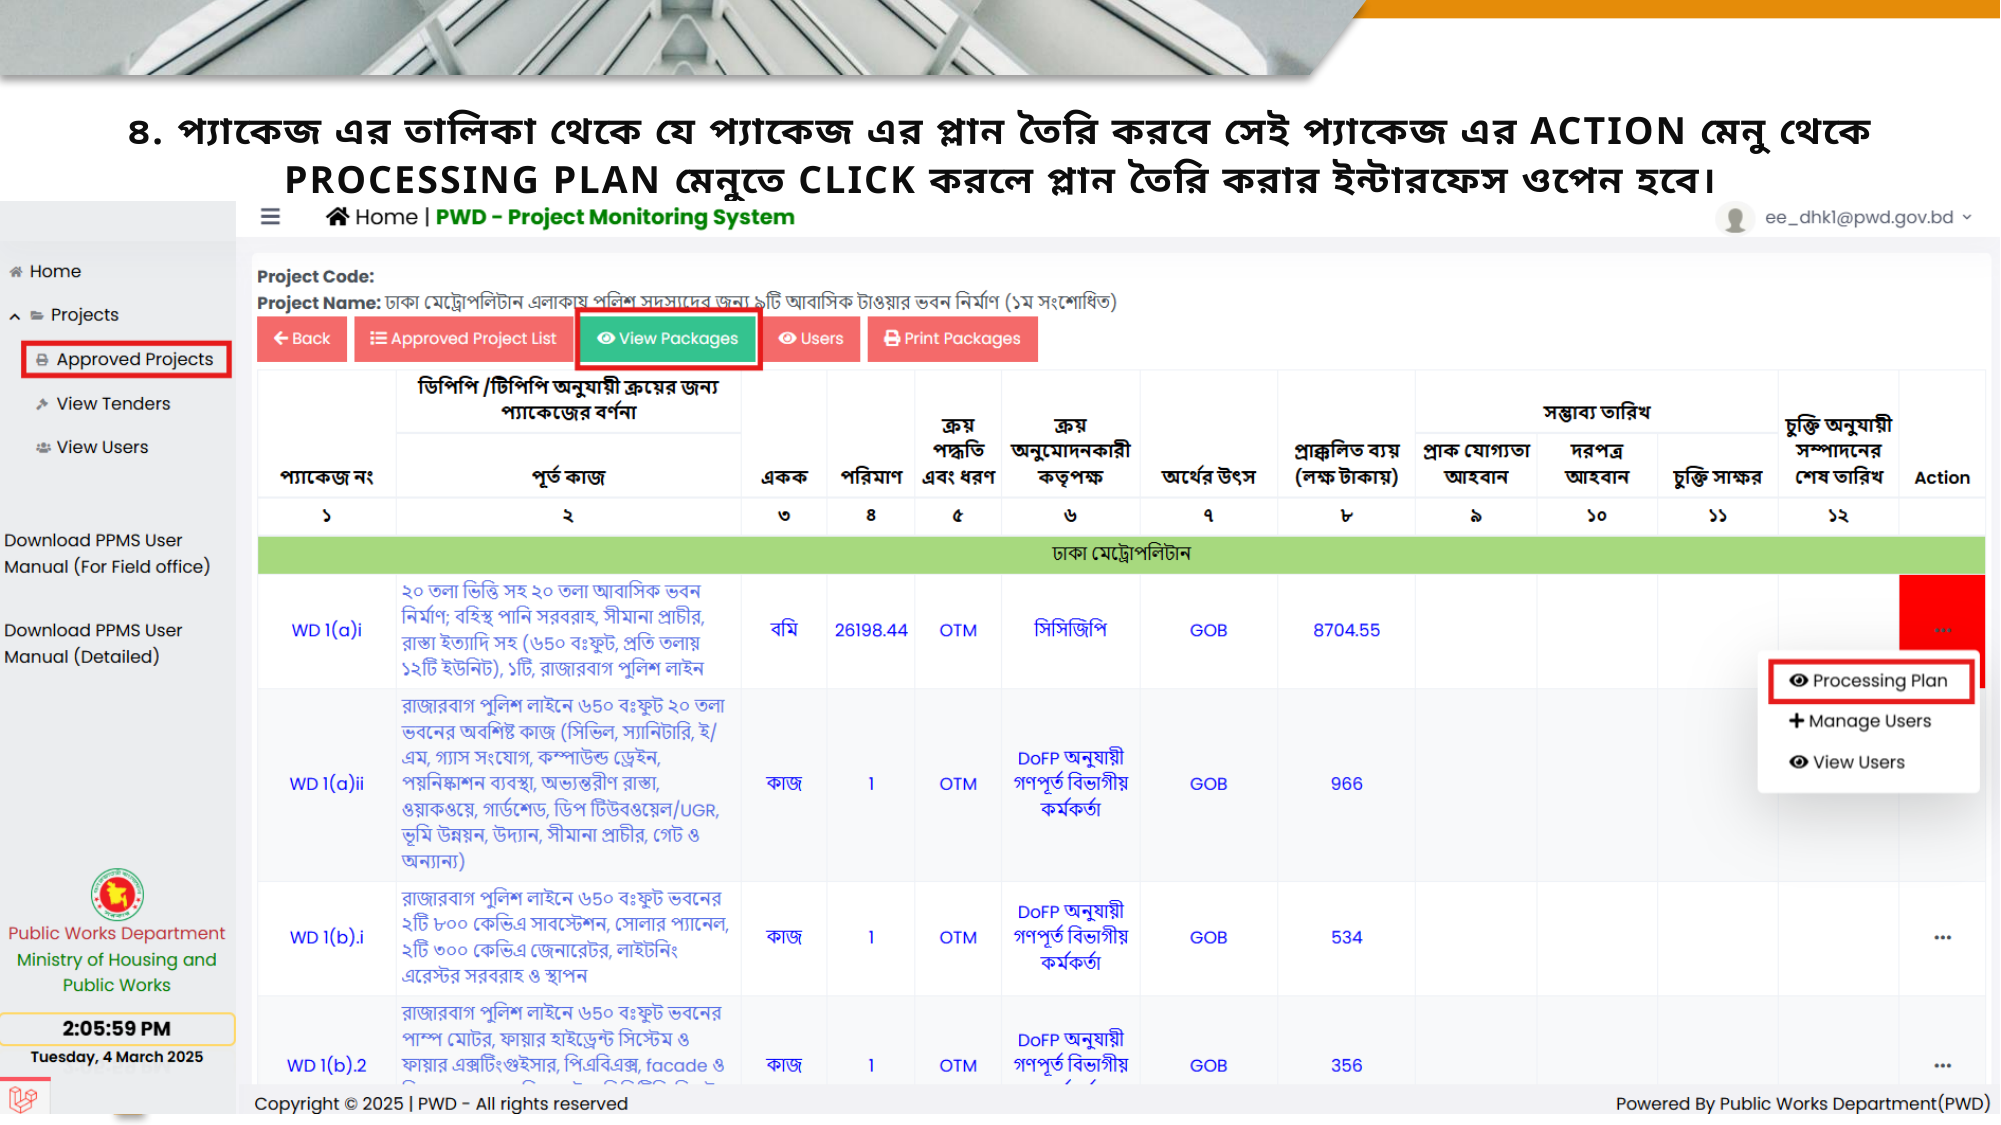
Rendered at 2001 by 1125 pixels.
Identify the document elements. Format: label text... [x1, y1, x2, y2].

picture [0, 0, 1367, 76]
title ৪. প্যাকেজ এর তালিকা থেকে যে প্যাকেজ এর প্লান তৈরি করবে সেই প্যাকেজ এর Action মেনু থেকে Processing Plan মেনুতে click করলে প্লান তৈরি করার ইন্টারফেস ওপেন হবে। [0, 96, 2000, 197]
picture [0, 201, 2000, 1115]
